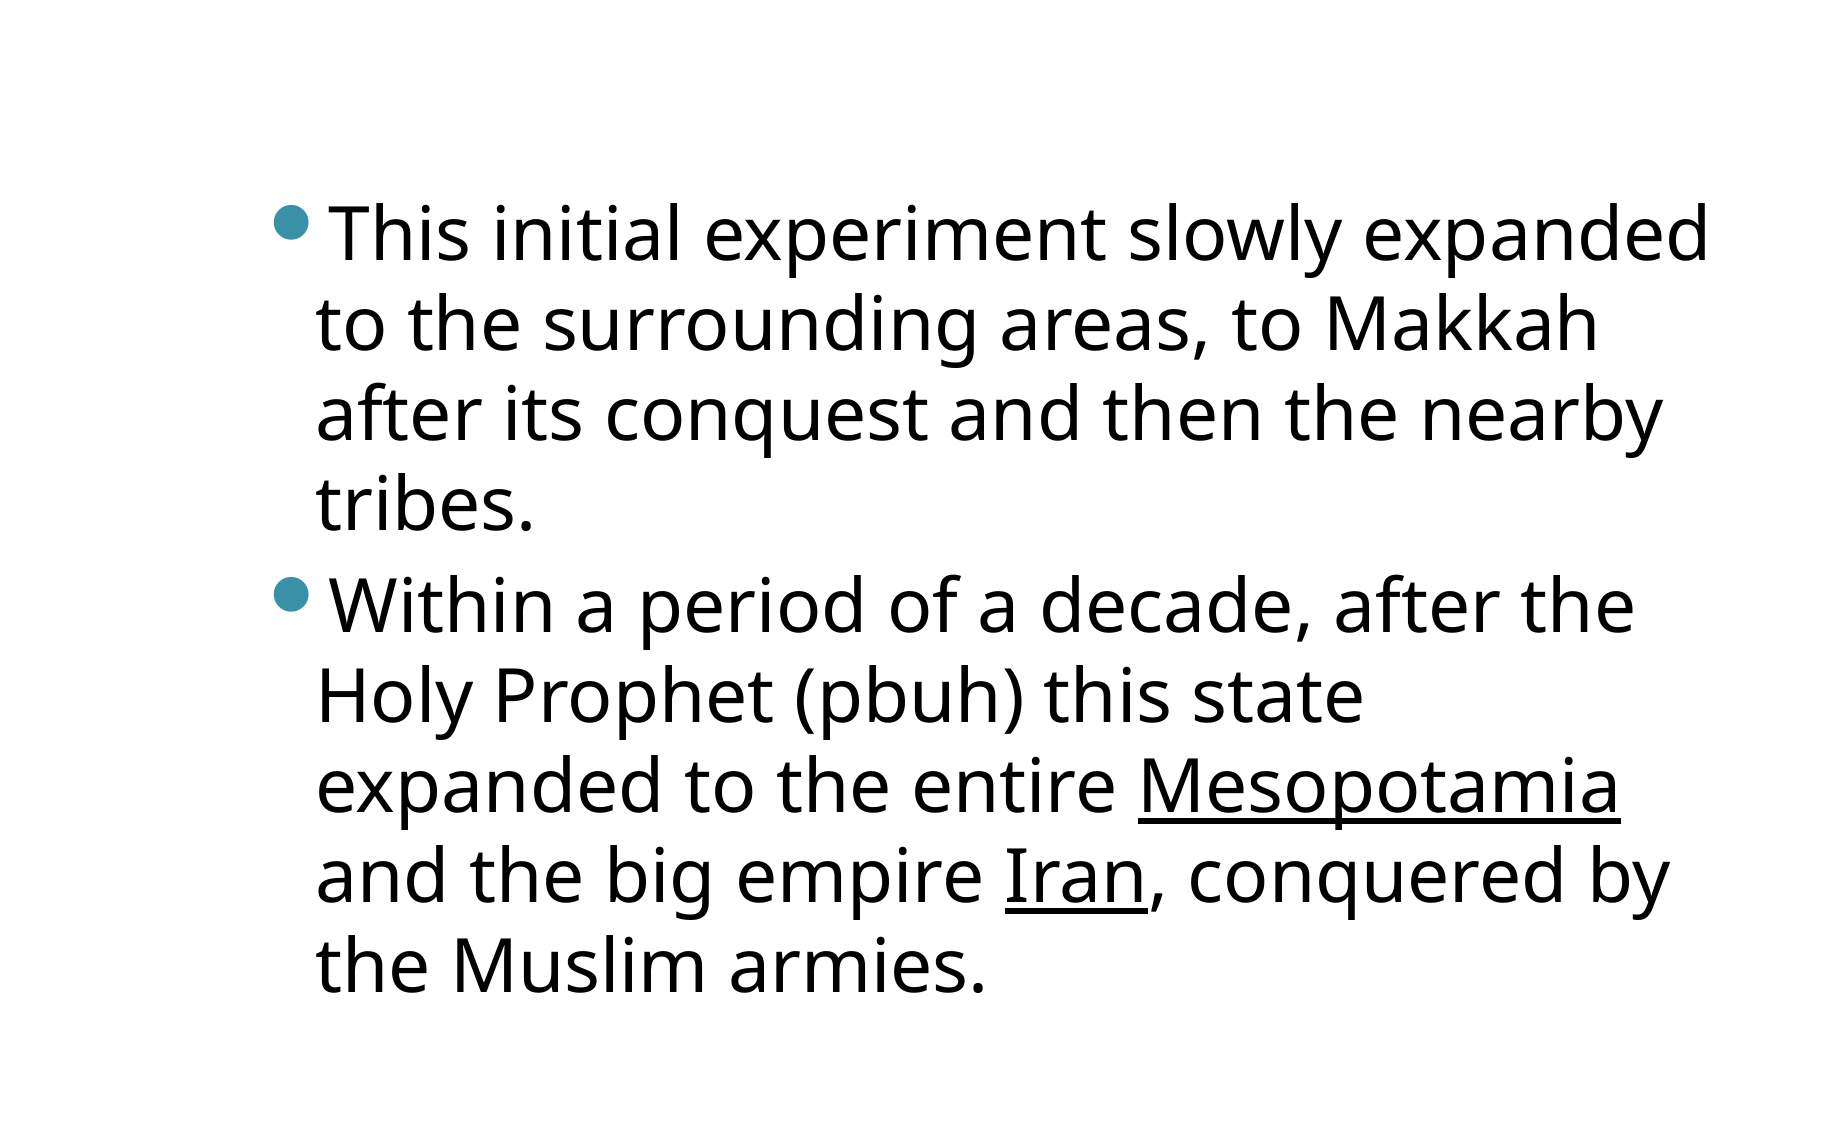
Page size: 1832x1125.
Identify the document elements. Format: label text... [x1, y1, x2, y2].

list This initial experiment slowly expanded to the surrounding areas, to Makkah after its conquest and then the nearby tribes. Within a period of a decade, after the Holy Prophet (pbuh) this state expanded to the entire Mesopotamia and the big empire Iran, conquered by the Muslim armies. [240, 75, 1740, 1006]
